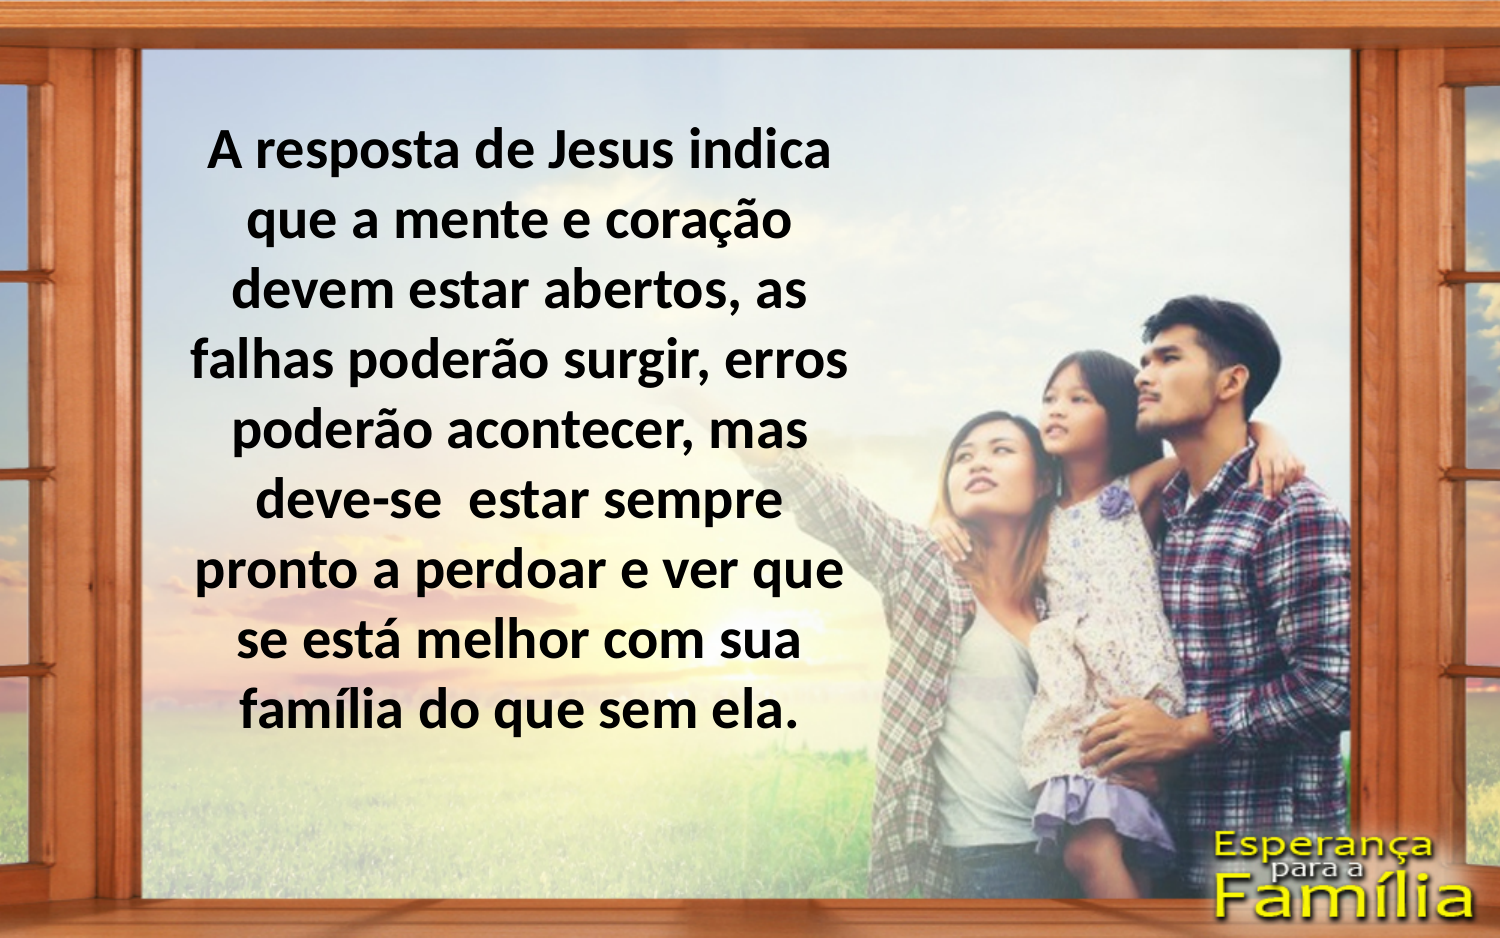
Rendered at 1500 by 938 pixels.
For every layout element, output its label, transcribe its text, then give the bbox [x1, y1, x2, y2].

picture [0, 0, 1500, 938]
text_box A resposta de Jesus indica que a mente e coração devem estar abertos, as falhas poderão surgir, erros poderão acontecer, mas deve-se estar sempre pronto a perdoar e ver que se está melhor com sua família do que sem ela. [171, 102, 869, 748]
